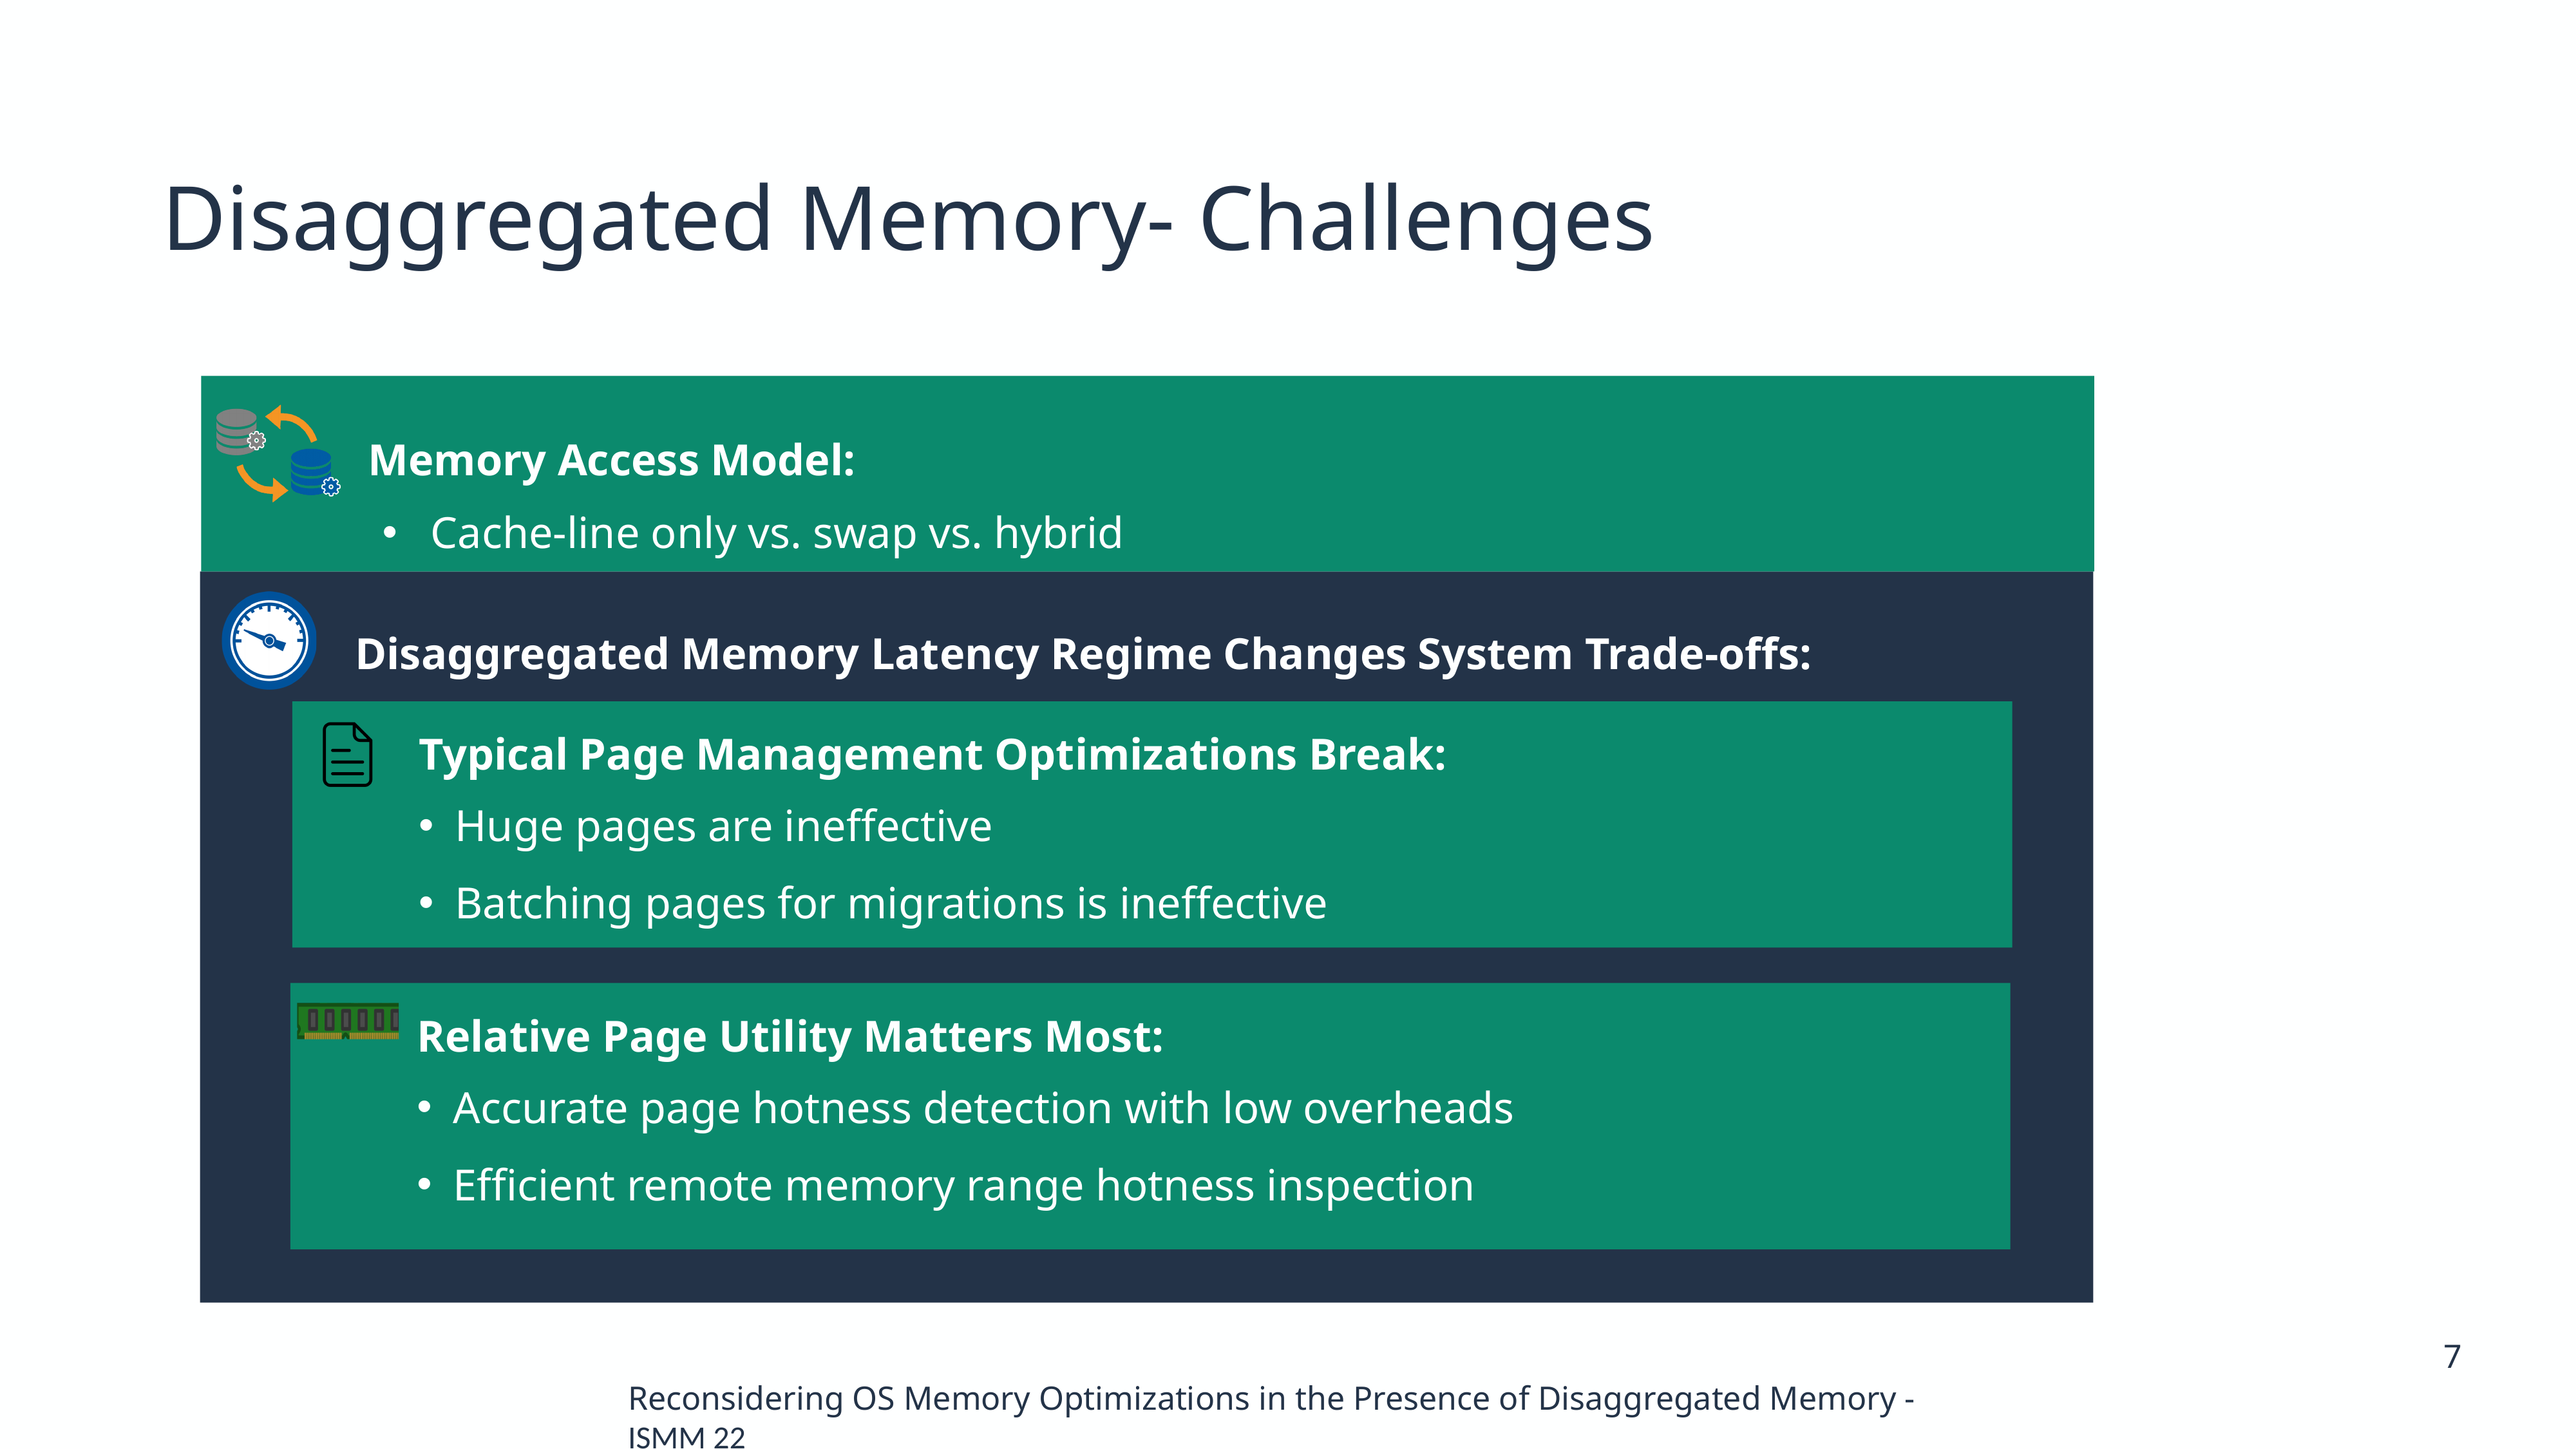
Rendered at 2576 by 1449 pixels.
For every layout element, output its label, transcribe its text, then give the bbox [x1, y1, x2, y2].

picture [314, 720, 383, 789]
text_box [200, 375, 2095, 572]
text_box Disaggregated Memory Latency Regime Changes System Trade-offs: [355, 601, 1938, 679]
text_box Memory Access Model: [368, 433, 1023, 485]
text_box Accurate page hotness detection with low overheads Efficient remote memory range hotness inspection [417, 1054, 2102, 1209]
text_box [222, 591, 317, 690]
text_box Huge pages are ineffective Batching pages for migrations is ineffective [419, 773, 2104, 927]
text_box [202, 374, 355, 533]
text_box [297, 975, 399, 1047]
text_box [200, 571, 2094, 1303]
text_box [292, 701, 2013, 948]
text_box Relative Page Utility Matters Most: [417, 983, 1667, 1054]
text_box Disaggregated Memory- Challenges [162, 161, 2262, 227]
text_box [290, 982, 2011, 1250]
text_box Typical Page Management Optimizations Break: [419, 701, 1669, 773]
text_box Cache-line only vs. swap vs. hybrid [382, 479, 1975, 557]
